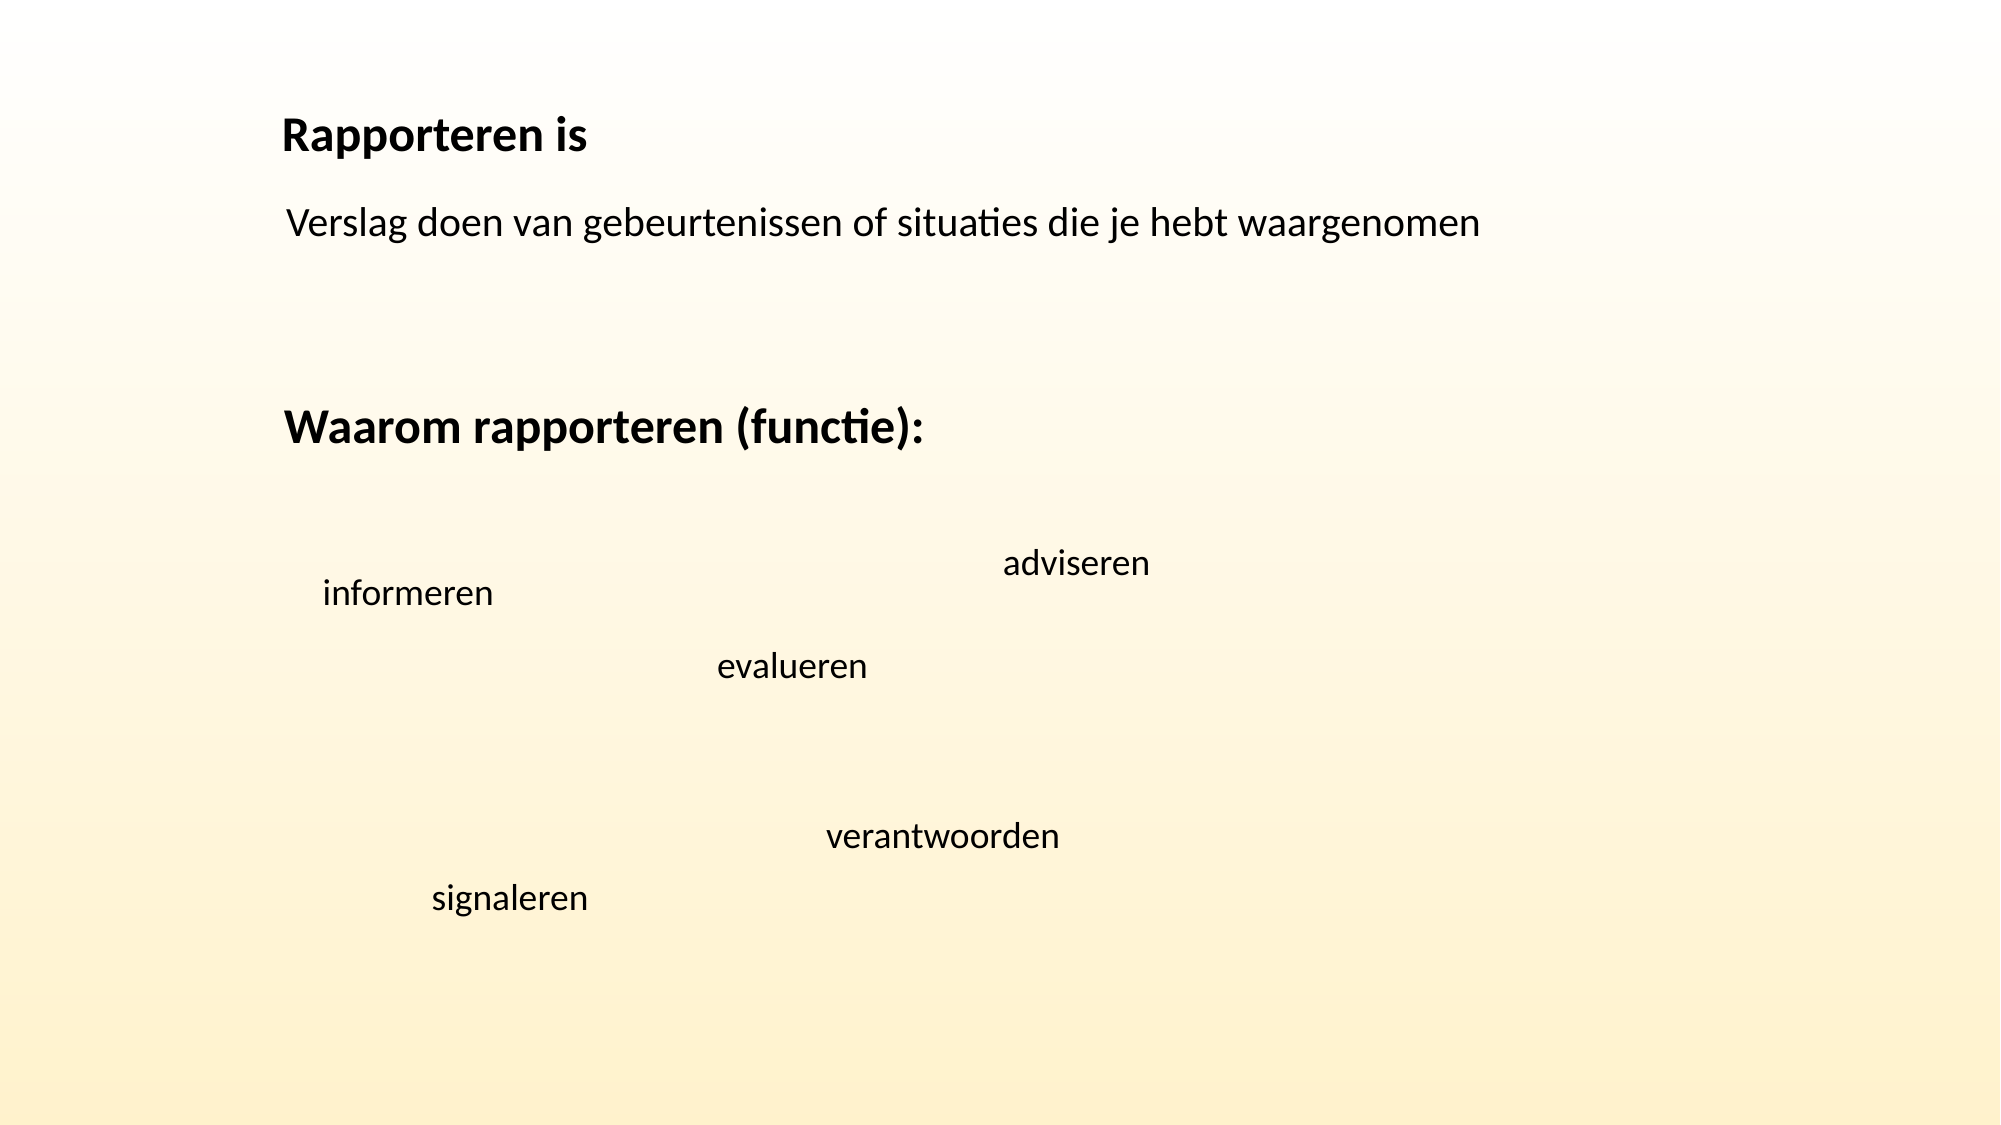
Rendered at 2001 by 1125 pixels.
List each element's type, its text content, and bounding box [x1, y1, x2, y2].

text_box adviseren [988, 530, 1166, 591]
text_box evalueren [702, 633, 884, 694]
text_box Verslag doen van gebeurtenissen of situaties die je hebt waargenomen [271, 187, 1497, 252]
text_box Waarom rapporteren (functie): [269, 386, 940, 461]
text_box signaleren [416, 865, 604, 926]
text_box verantwoorden [811, 803, 1076, 864]
text_box informeren [307, 560, 509, 621]
text_box Rapporteren is [267, 93, 603, 169]
